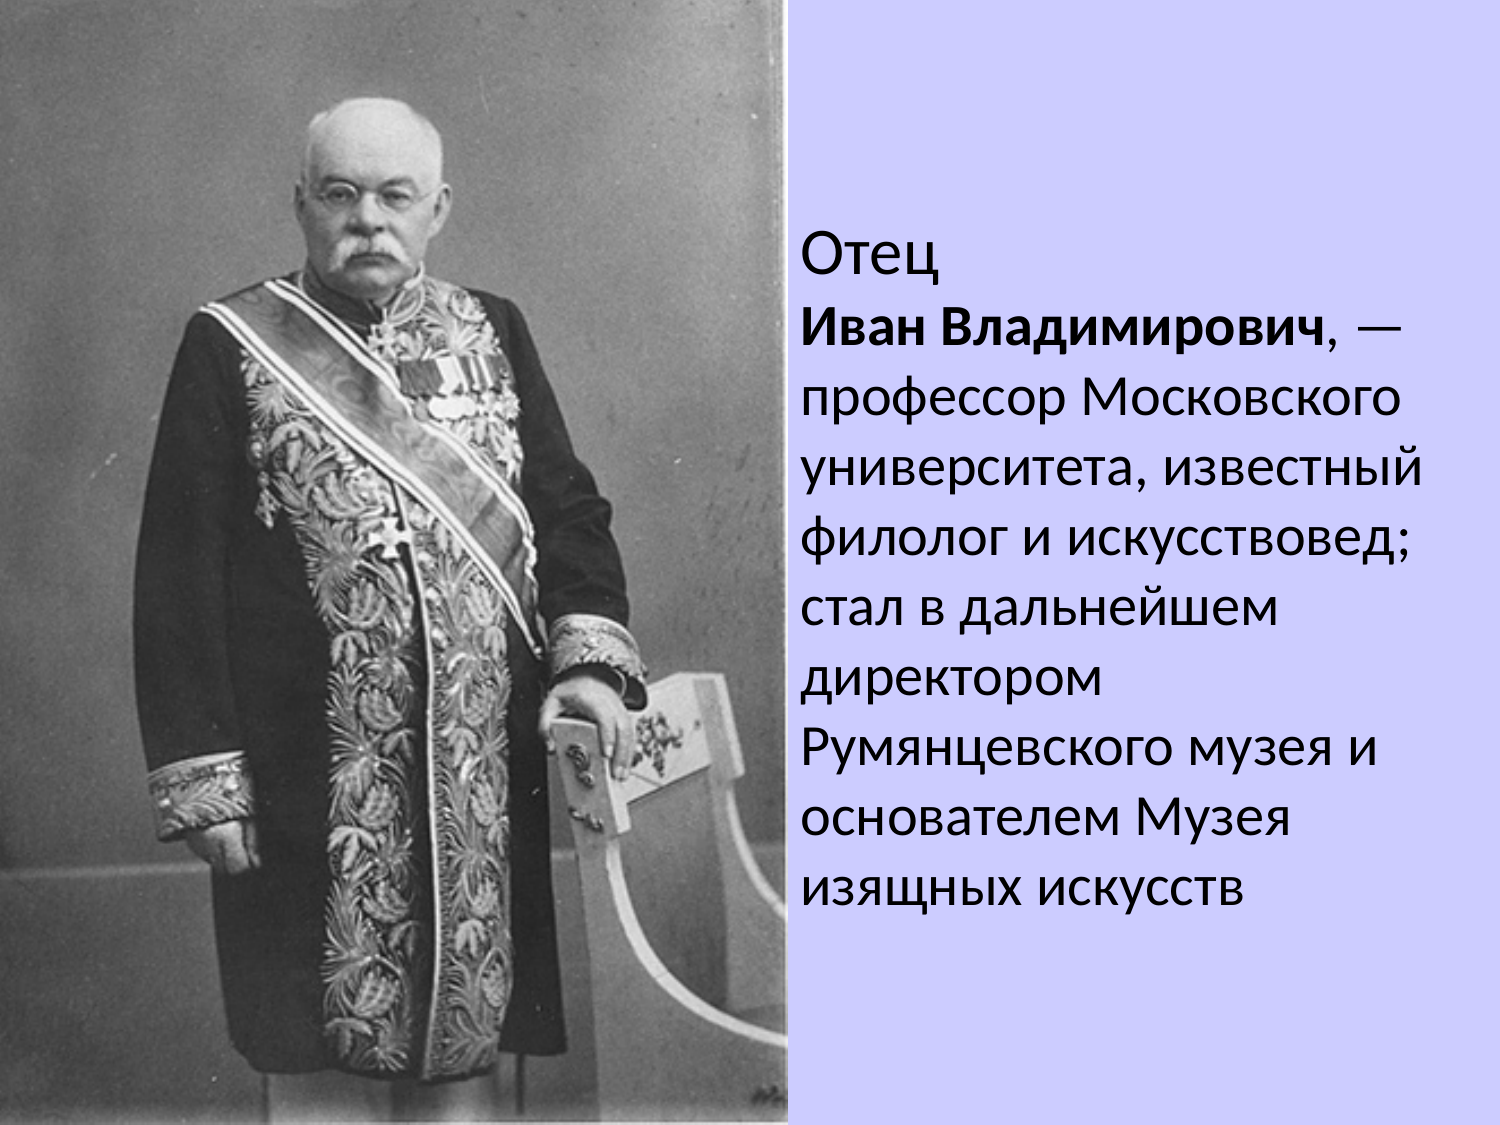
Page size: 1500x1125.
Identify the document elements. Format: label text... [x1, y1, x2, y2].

picture [0, 0, 788, 1125]
title Отец Иван Владимирович, — профессор Московского университета, известный филолог и искусствовед; стал в дальнейшем директором Румянцевского музея и основателем Музея изящных искусств [789, 0, 1500, 1125]
